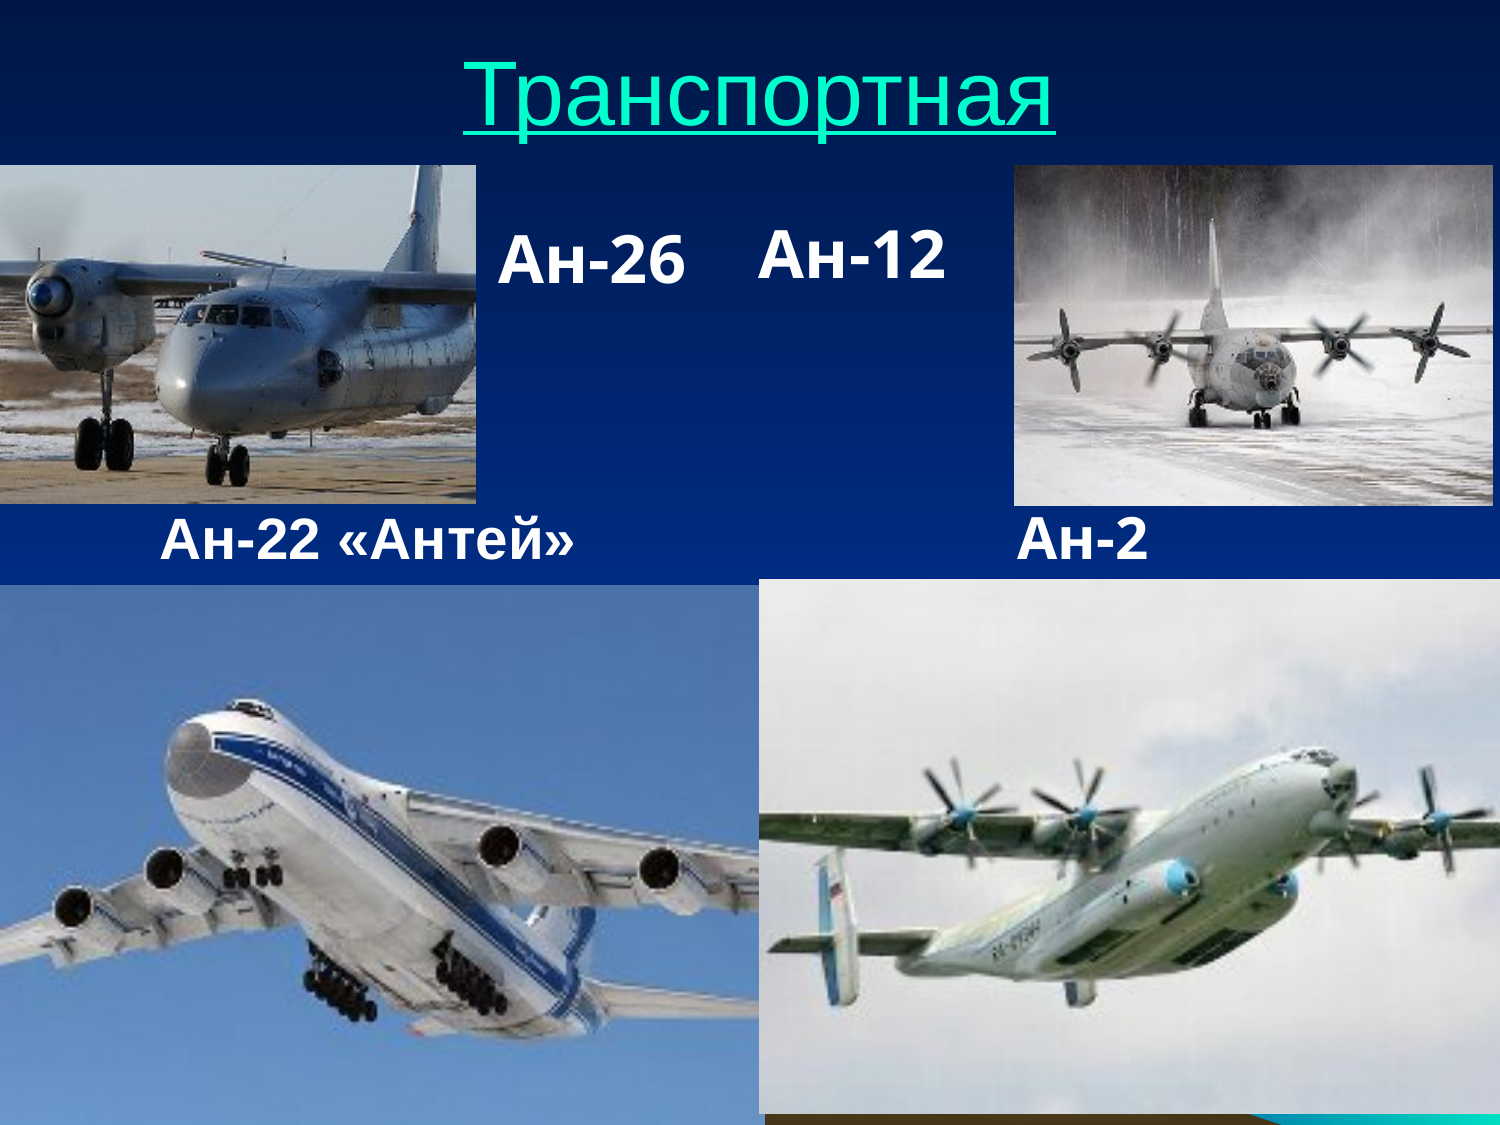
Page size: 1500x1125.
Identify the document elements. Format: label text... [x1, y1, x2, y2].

text_box Ан-26 [483, 209, 702, 305]
picture [0, 165, 476, 504]
title Транспортная [84, 0, 1435, 183]
picture [1014, 165, 1494, 507]
text_box Ан-2 [758, 493, 1500, 578]
list Ан-22 «Антей» [111, 493, 709, 580]
text_box Ан-12 [549, 196, 1009, 302]
picture [0, 579, 1500, 1125]
